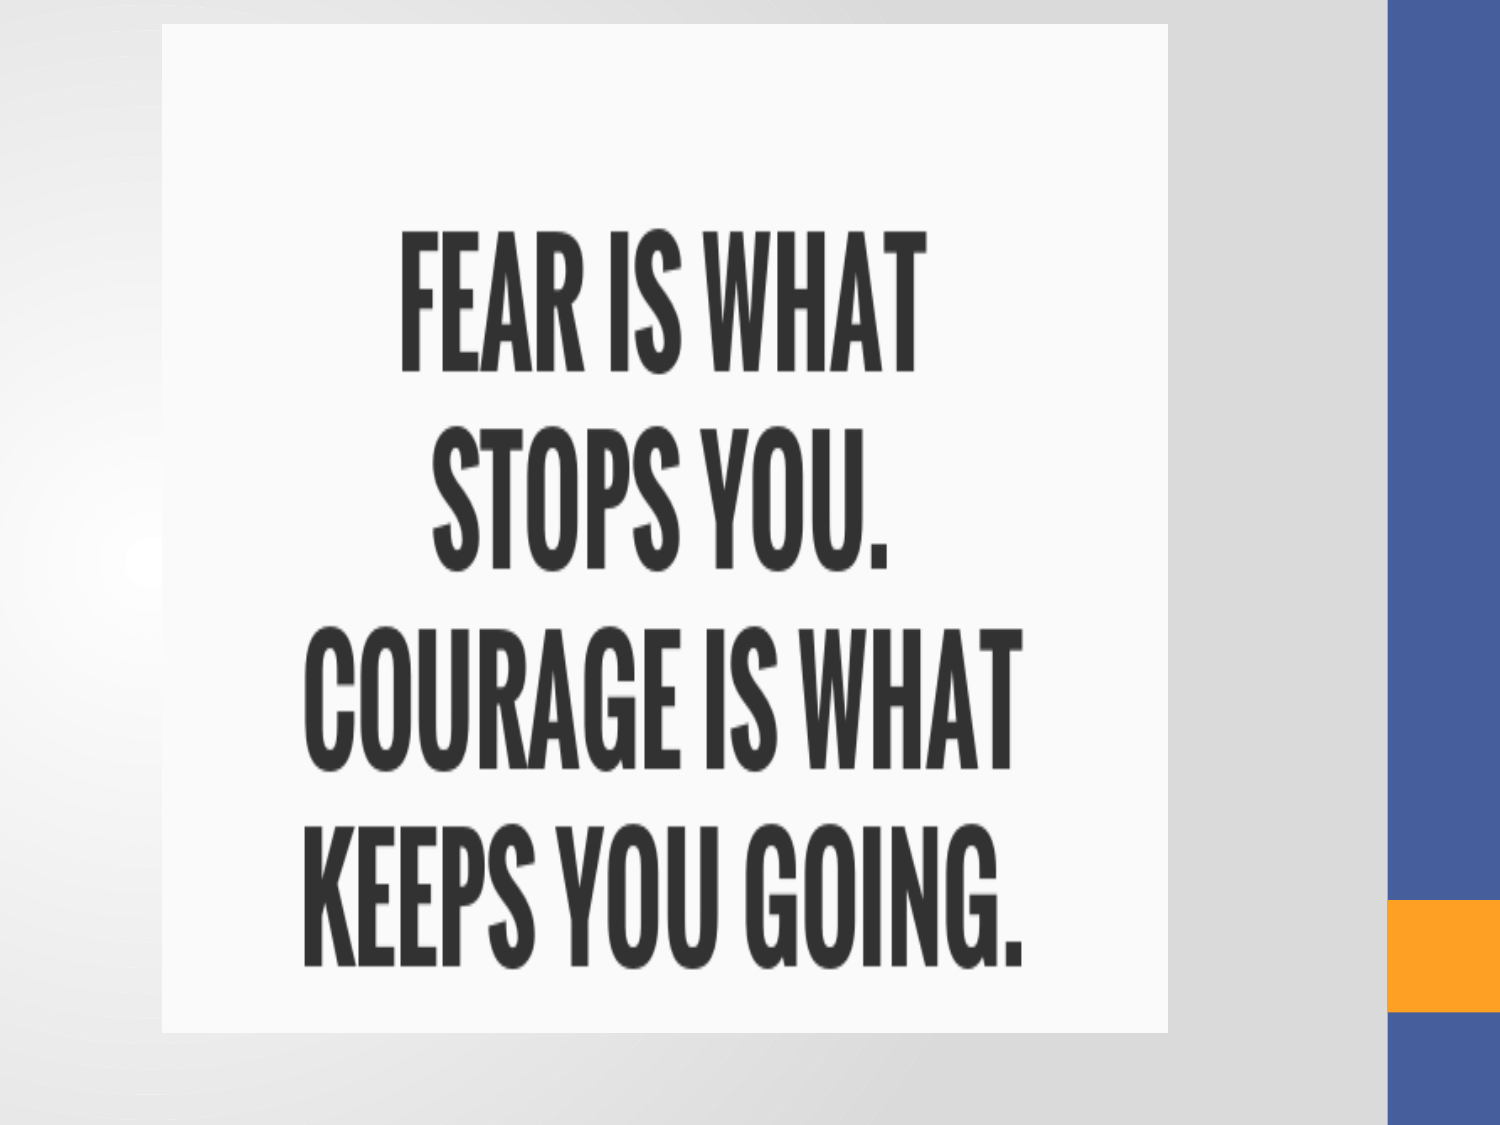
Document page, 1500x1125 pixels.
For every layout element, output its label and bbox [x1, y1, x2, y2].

list [161, 24, 1168, 1034]
